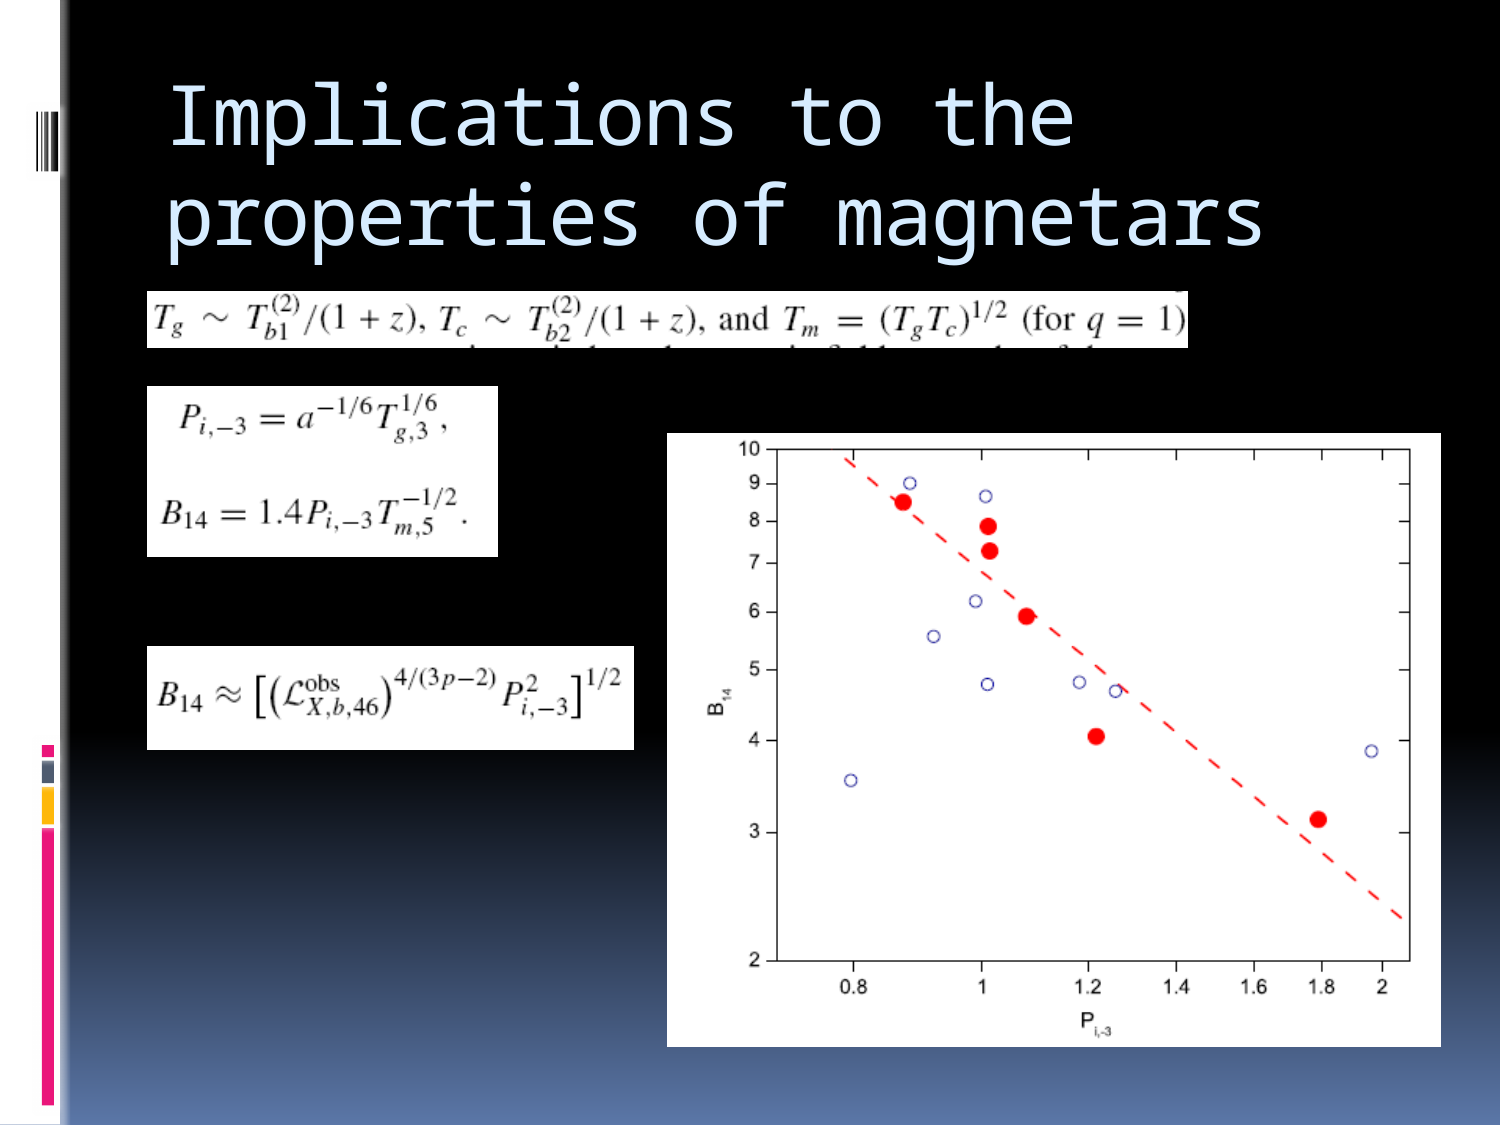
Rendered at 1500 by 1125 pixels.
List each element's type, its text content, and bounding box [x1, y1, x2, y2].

picture [666, 432, 1441, 1048]
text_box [147, 291, 1188, 349]
picture [147, 385, 499, 557]
title Implications to the properties of magnetars [150, 54, 1425, 205]
picture [147, 645, 634, 750]
